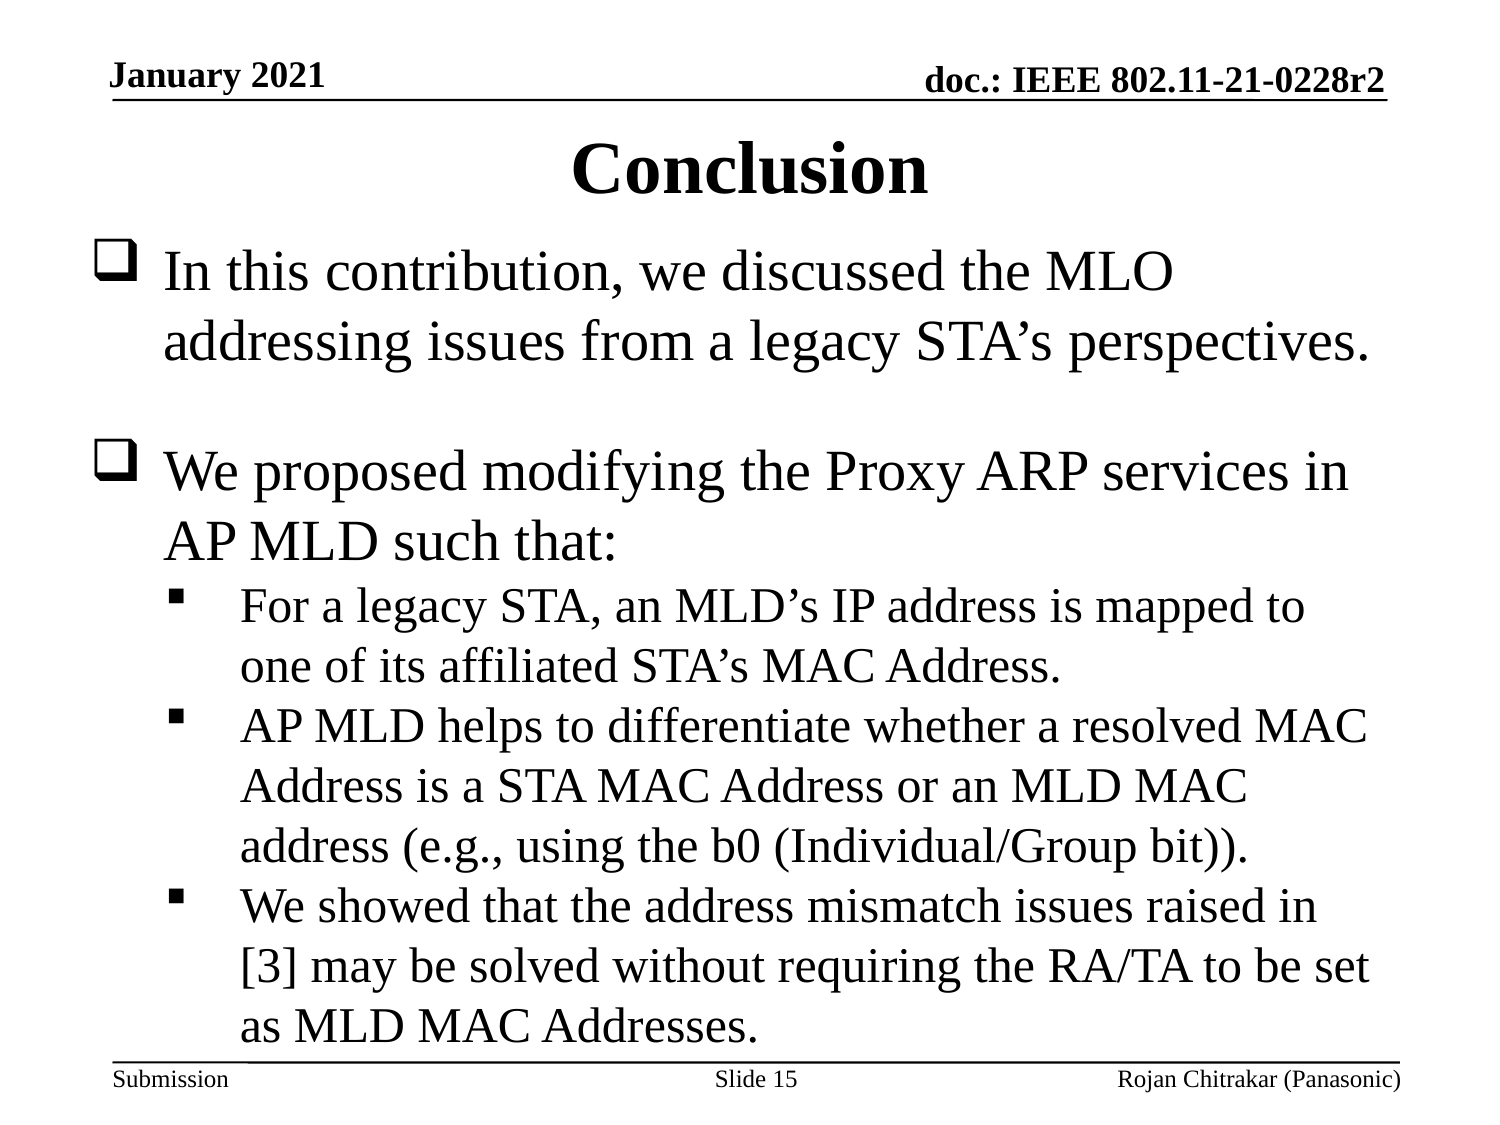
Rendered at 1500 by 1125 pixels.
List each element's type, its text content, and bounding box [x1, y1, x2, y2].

footer Rojan Chitrakar (Panasonic) [949, 1061, 1402, 1093]
slide_number Slide 15 [712, 1061, 800, 1093]
text_box In this contribution, we discussed the MLO addressing issues from a legacy STA’s perspectives. We proposed modifying the Proxy ARP services in AP MLD such that: For a legacy STA, an MLD’s IP address is mapped to one of its affiliated STA’s MAC Address. AP MLD helps to differentiate whether a resolved MAC Address is a STA MAC Address or an MLD MAC address (e.g., using the b0 (Individual/Group bit)). We showed that the address mismatch issues raised in [3] may be solved without requiring the RA/TA to be set as MLD MAC Addresses. [75, 224, 1402, 1060]
text_box Conclusion [0, 111, 1500, 225]
